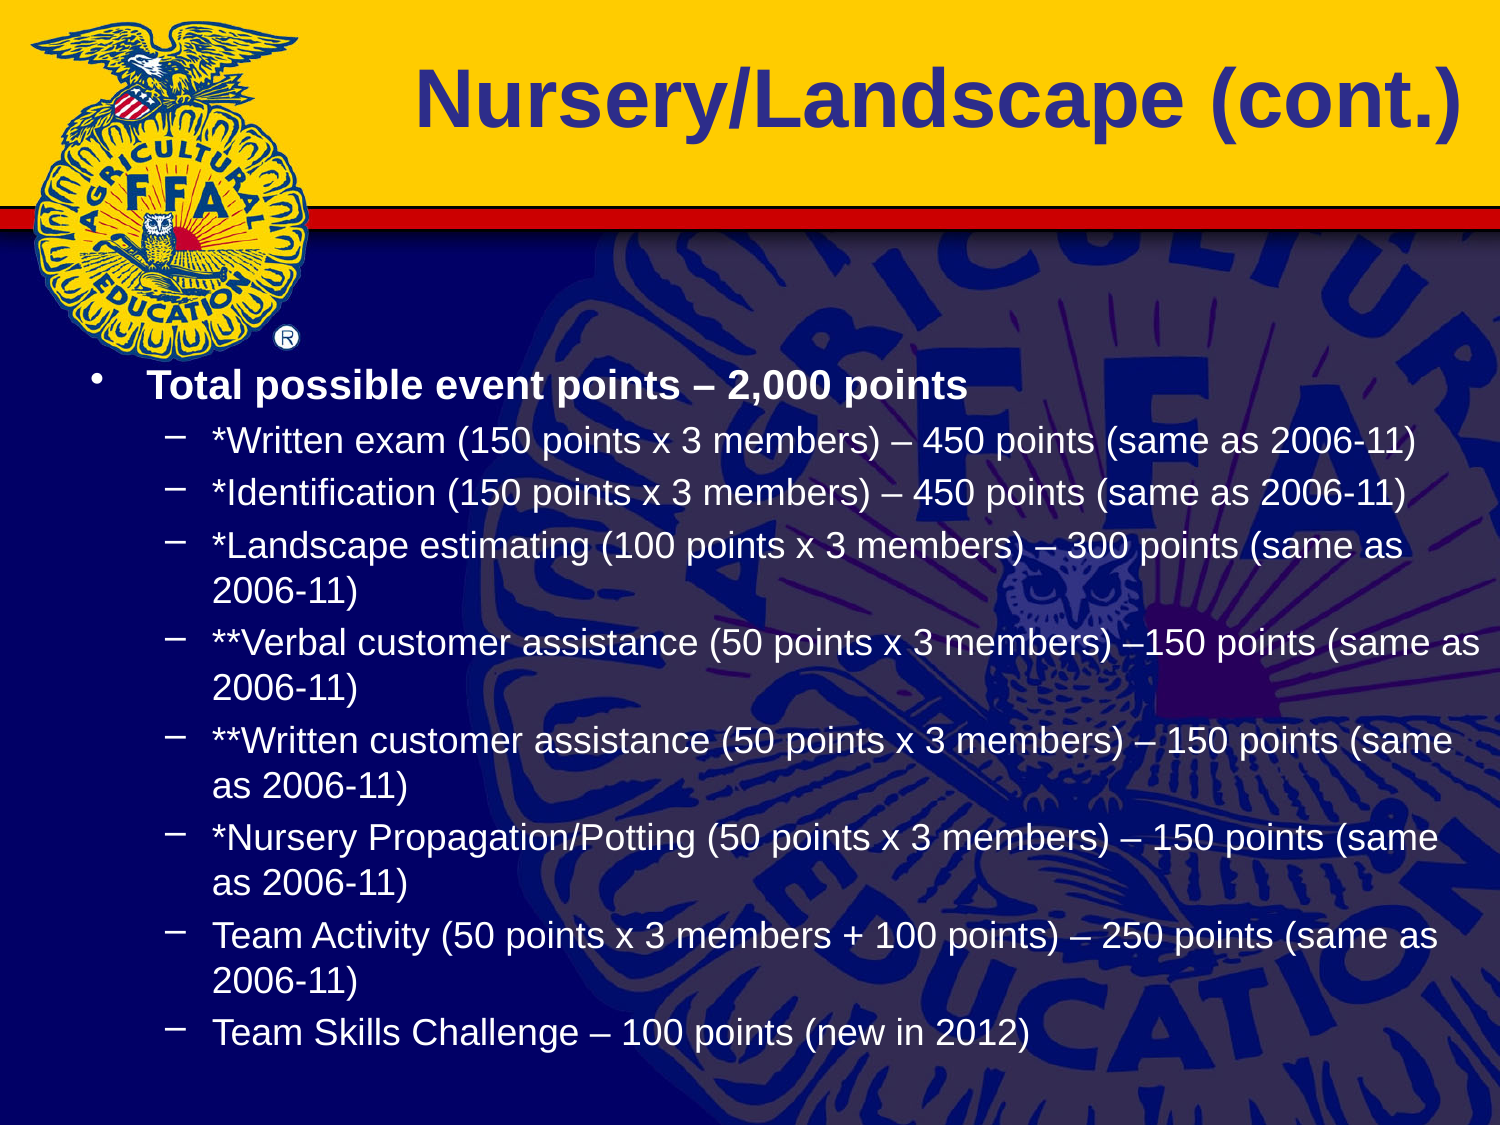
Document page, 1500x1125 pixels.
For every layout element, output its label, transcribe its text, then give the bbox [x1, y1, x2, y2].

picture [0, 0, 1500, 1125]
list Total possible event points – 2,000 points *Written exam (150 points x 3 members) – 450 points (same as 2006-11) *Identification (150 points x 3 members) – 450 points (same as 2006-11) *Landscape estimating (100 points x 3 members) – 300 points (same as 2006-11) **Verbal customer assistance (50 points x 3 members) –150 points (same as 2006-11) **Written customer assistance (50 points x 3 members) – 150 points (same as 2006-11) *Nursery Propagation/Potting (50 points x 3 members) – 150 points (same as 2006-11) Team Activity (50 points x 3 members + 100 points) – 250 points (same as 2006-11) Team Skills Challenge – 100 points (new in 2012) [75, 262, 1500, 1005]
title Nursery/Landscape (cont.) [312, 0, 1500, 188]
